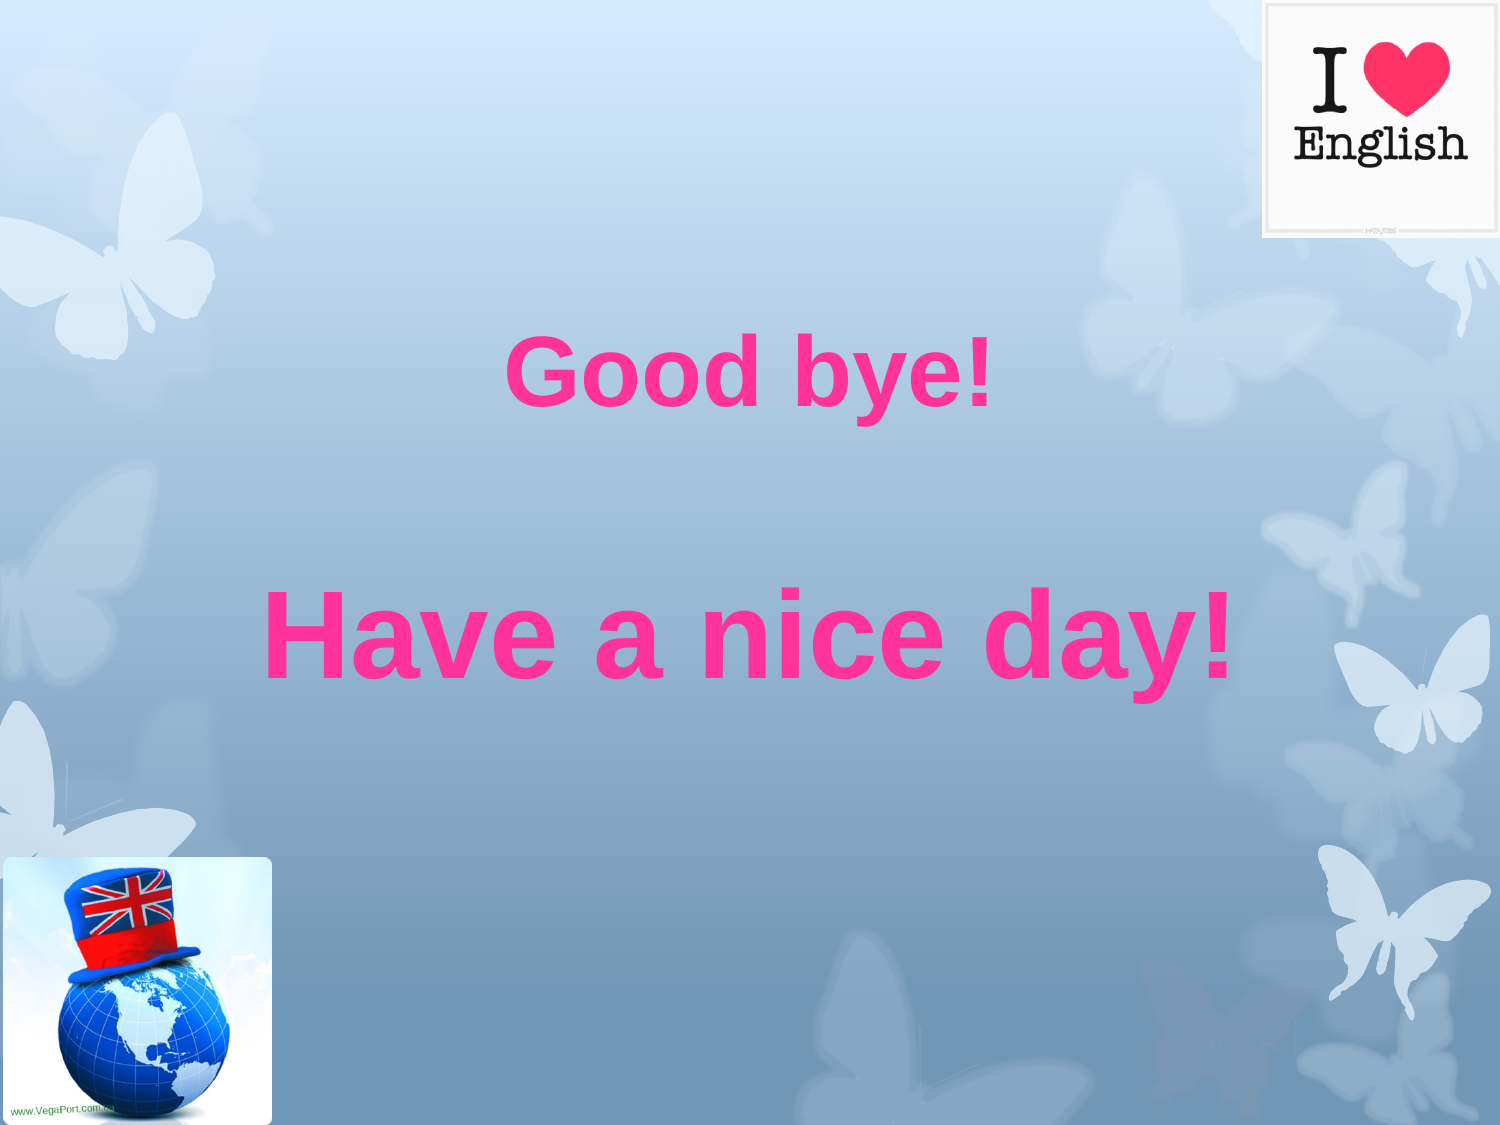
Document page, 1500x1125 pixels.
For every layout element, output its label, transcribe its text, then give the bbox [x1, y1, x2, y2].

picture [1262, 0, 1500, 238]
title Good bye! [165, 110, 1335, 263]
picture [3, 857, 272, 1125]
list Have a nice day! [165, 296, 1335, 962]
